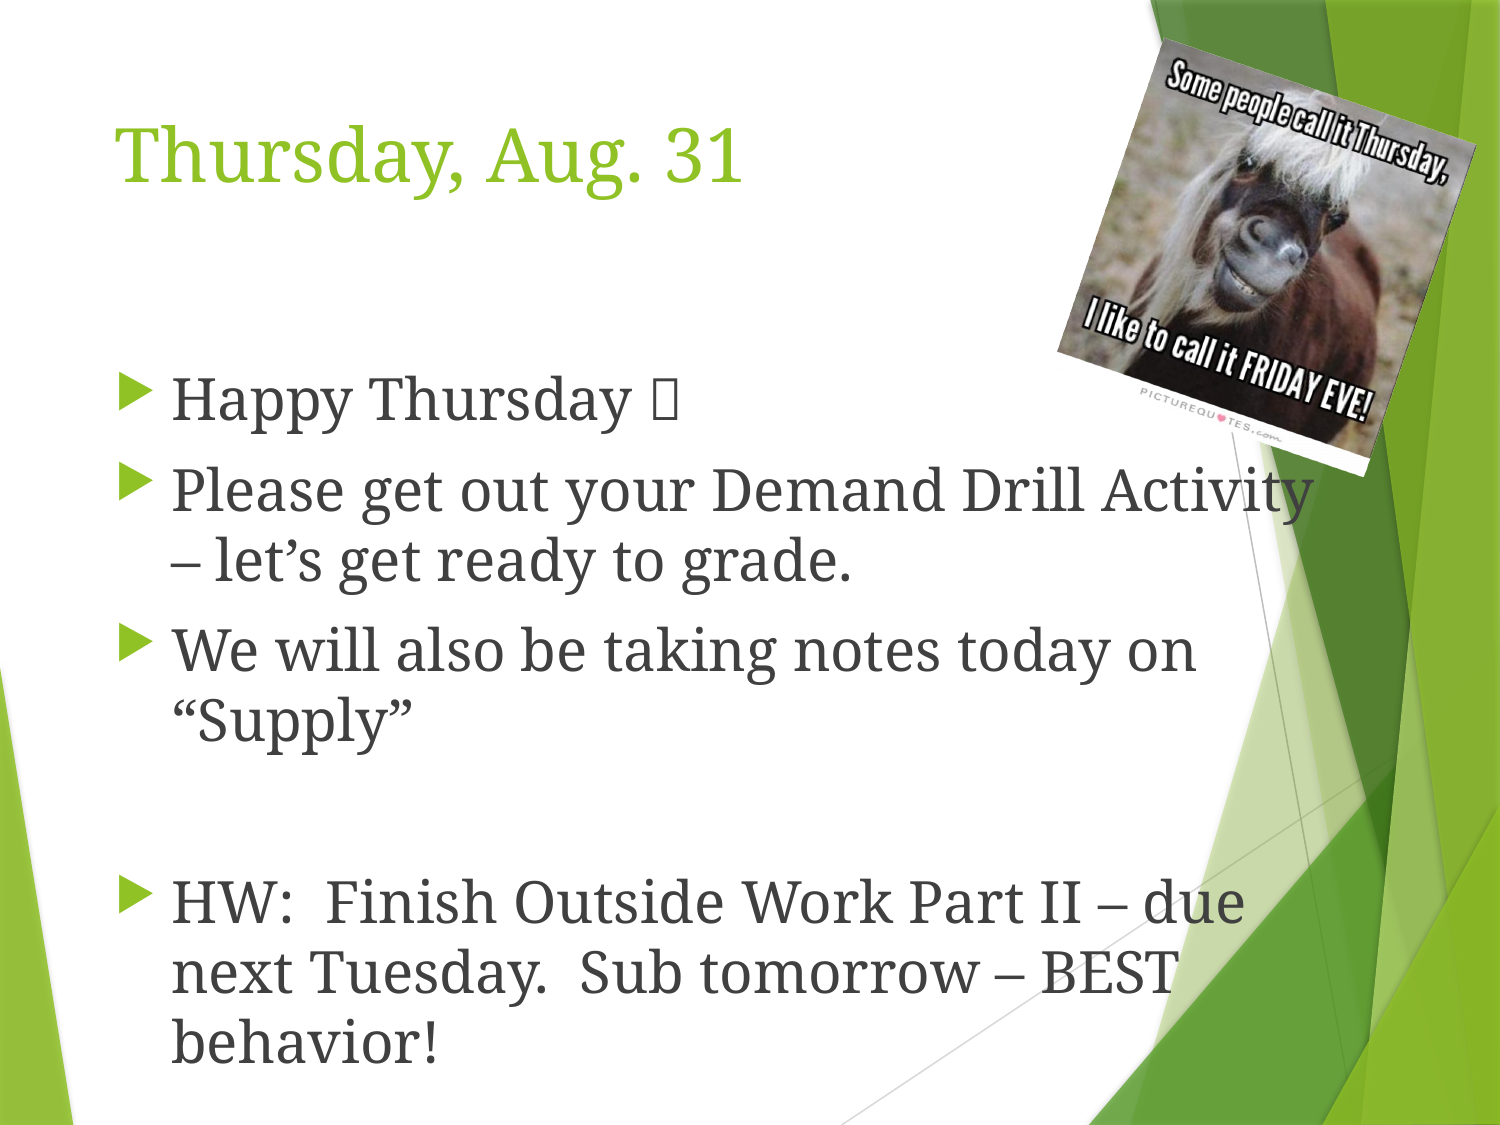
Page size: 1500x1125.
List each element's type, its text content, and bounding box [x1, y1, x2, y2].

list Happy Thursday  Please get out your Demand Drill Activity – let’s get ready to grade. We will also be taking notes today on “Supply” HW: Finish Outside Work Part II – due next Tuesday. Sub tomorrow – BEST behavior! [99, 354, 1375, 992]
title Thursday, Aug. 31 [99, 99, 1092, 213]
picture [1051, 38, 1476, 476]
